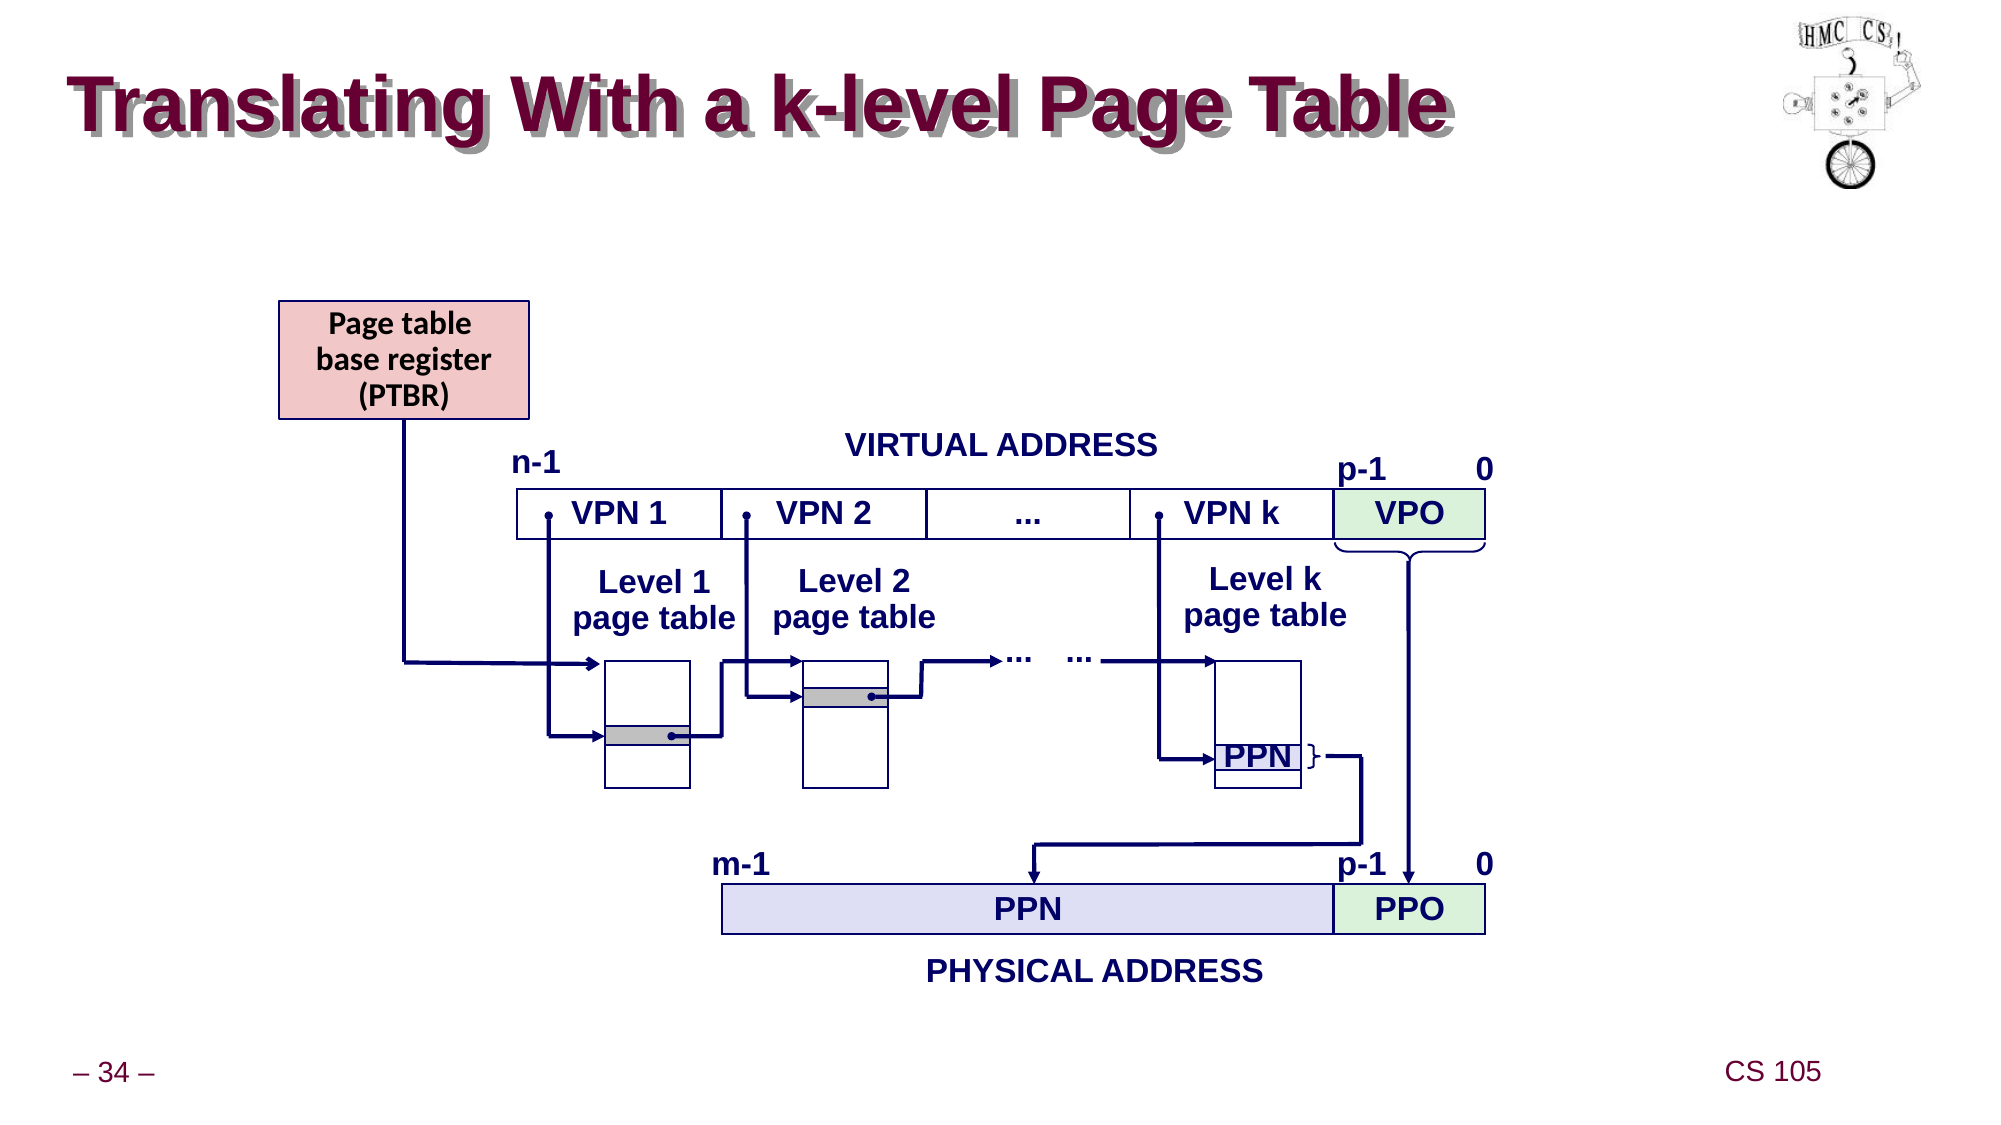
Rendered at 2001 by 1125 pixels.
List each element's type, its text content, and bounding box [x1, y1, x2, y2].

text_box [1159, 753, 1215, 766]
text_box Level 1 page table [557, 557, 752, 645]
text_box [867, 692, 921, 701]
text_box ... [1050, 626, 1109, 677]
text_box [1334, 542, 1485, 561]
text_box [604, 725, 691, 745]
text_box [802, 688, 889, 708]
text_box [802, 661, 889, 688]
text_box PPO [1334, 884, 1486, 935]
text_box [1215, 770, 1301, 789]
text_box [1027, 844, 1041, 885]
text_box Level 2 page table [757, 556, 952, 643]
text_box [548, 730, 604, 743]
text_box [742, 511, 751, 557]
text_box [746, 690, 802, 703]
text_box ... [990, 626, 1048, 677]
text_box [1109, 655, 1218, 668]
text_box [1402, 560, 1415, 885]
text_box PPN [1215, 744, 1301, 770]
text_box 0 [1460, 444, 1509, 495]
text_box [1307, 744, 1320, 769]
text_box [667, 732, 721, 741]
text_box [802, 708, 889, 789]
text_box [604, 745, 691, 789]
text_box p-1 [1322, 444, 1402, 489]
text_box [544, 511, 553, 660]
text_box VPN k [1129, 489, 1334, 539]
text_box Level k page table [1168, 554, 1363, 642]
text_box [604, 661, 691, 725]
text_box [722, 655, 803, 668]
text_box m-1 [696, 838, 786, 890]
text_box PHYSICAL ADDRESS [910, 946, 1280, 998]
text_box VIRTUAL ADDRESS [829, 420, 1174, 472]
text_box PPN [722, 884, 1334, 935]
text_box Page table base register (PTBR) [279, 300, 530, 419]
text_box VPN 1 [517, 489, 721, 539]
text_box VPO [1334, 489, 1486, 539]
text_box p-1 [1322, 839, 1402, 884]
text_box 0 [1460, 839, 1509, 890]
text_box ... [926, 489, 1129, 539]
text_box [1154, 511, 1164, 661]
text_box [1215, 661, 1301, 744]
title Translating With a k-level Page Table [66, 37, 1700, 175]
text_box n-1 [496, 437, 576, 489]
text_box VPN 2 [722, 489, 926, 539]
picture [1783, 12, 1921, 189]
